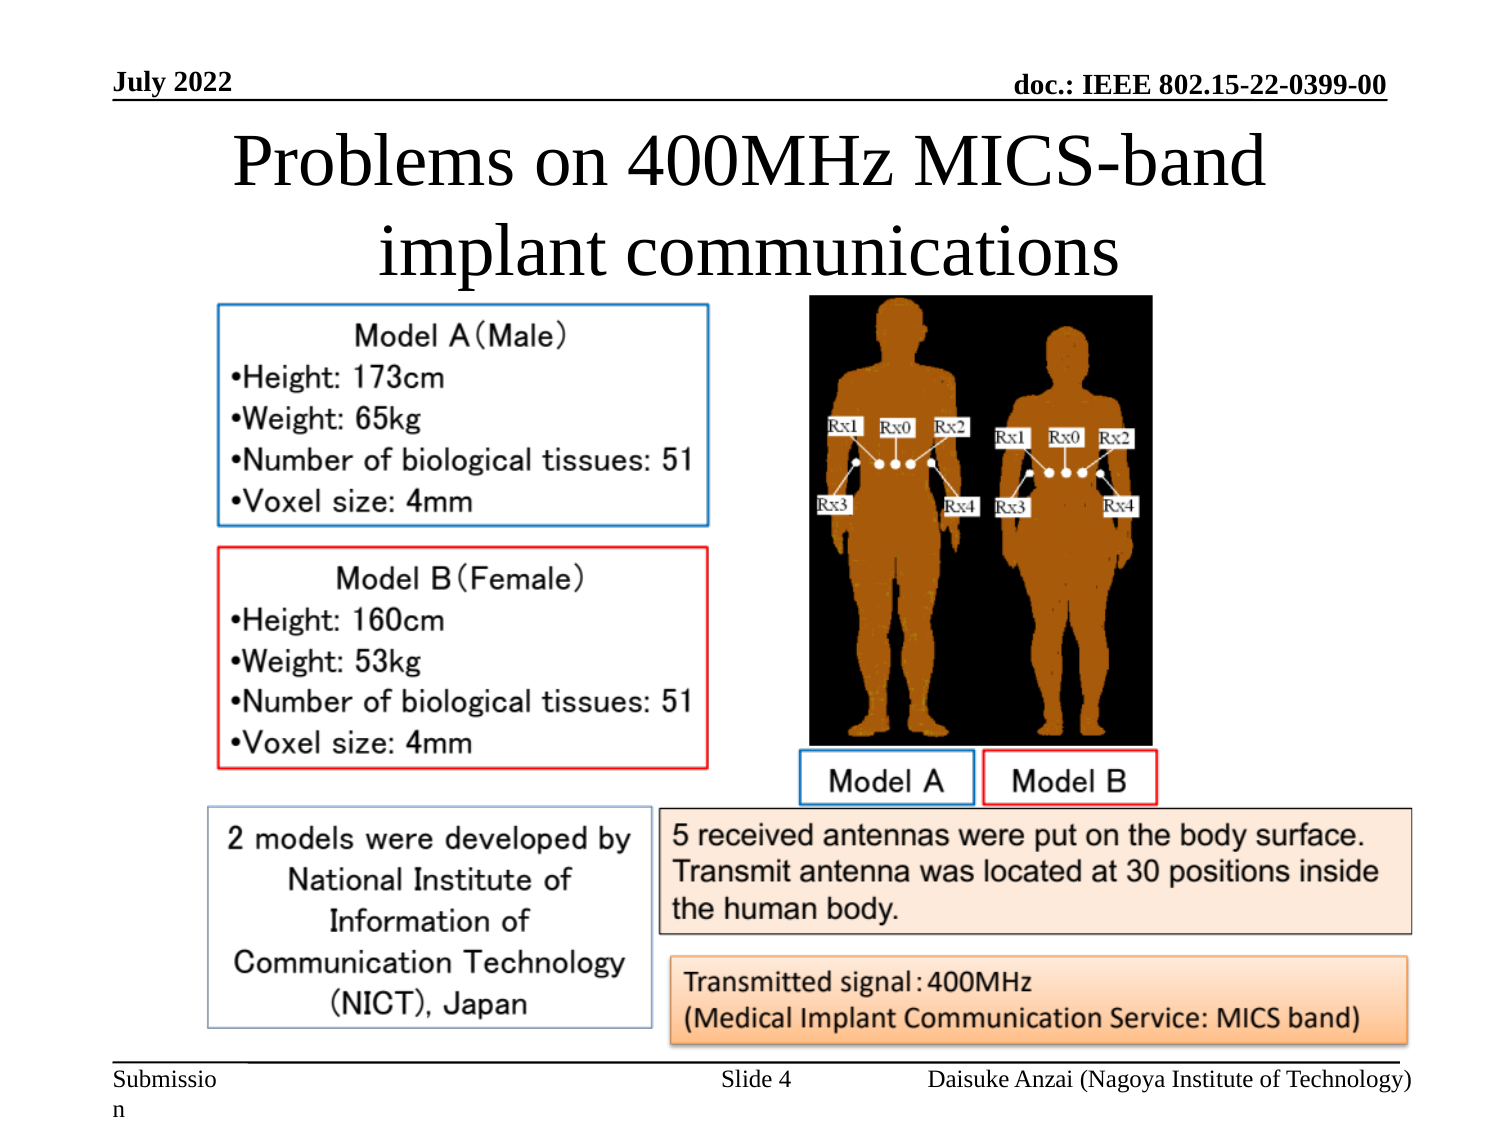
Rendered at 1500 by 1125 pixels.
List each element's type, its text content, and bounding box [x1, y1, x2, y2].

title Problems on 400MHz MICS-band implant communications [112, 112, 1388, 288]
slide_number Slide 4 [712, 1063, 800, 1093]
picture [206, 294, 1413, 1063]
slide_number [112, 62, 375, 98]
footer Daisuke Anzai (Nagoya Institute of Technology) [900, 1063, 1413, 1093]
